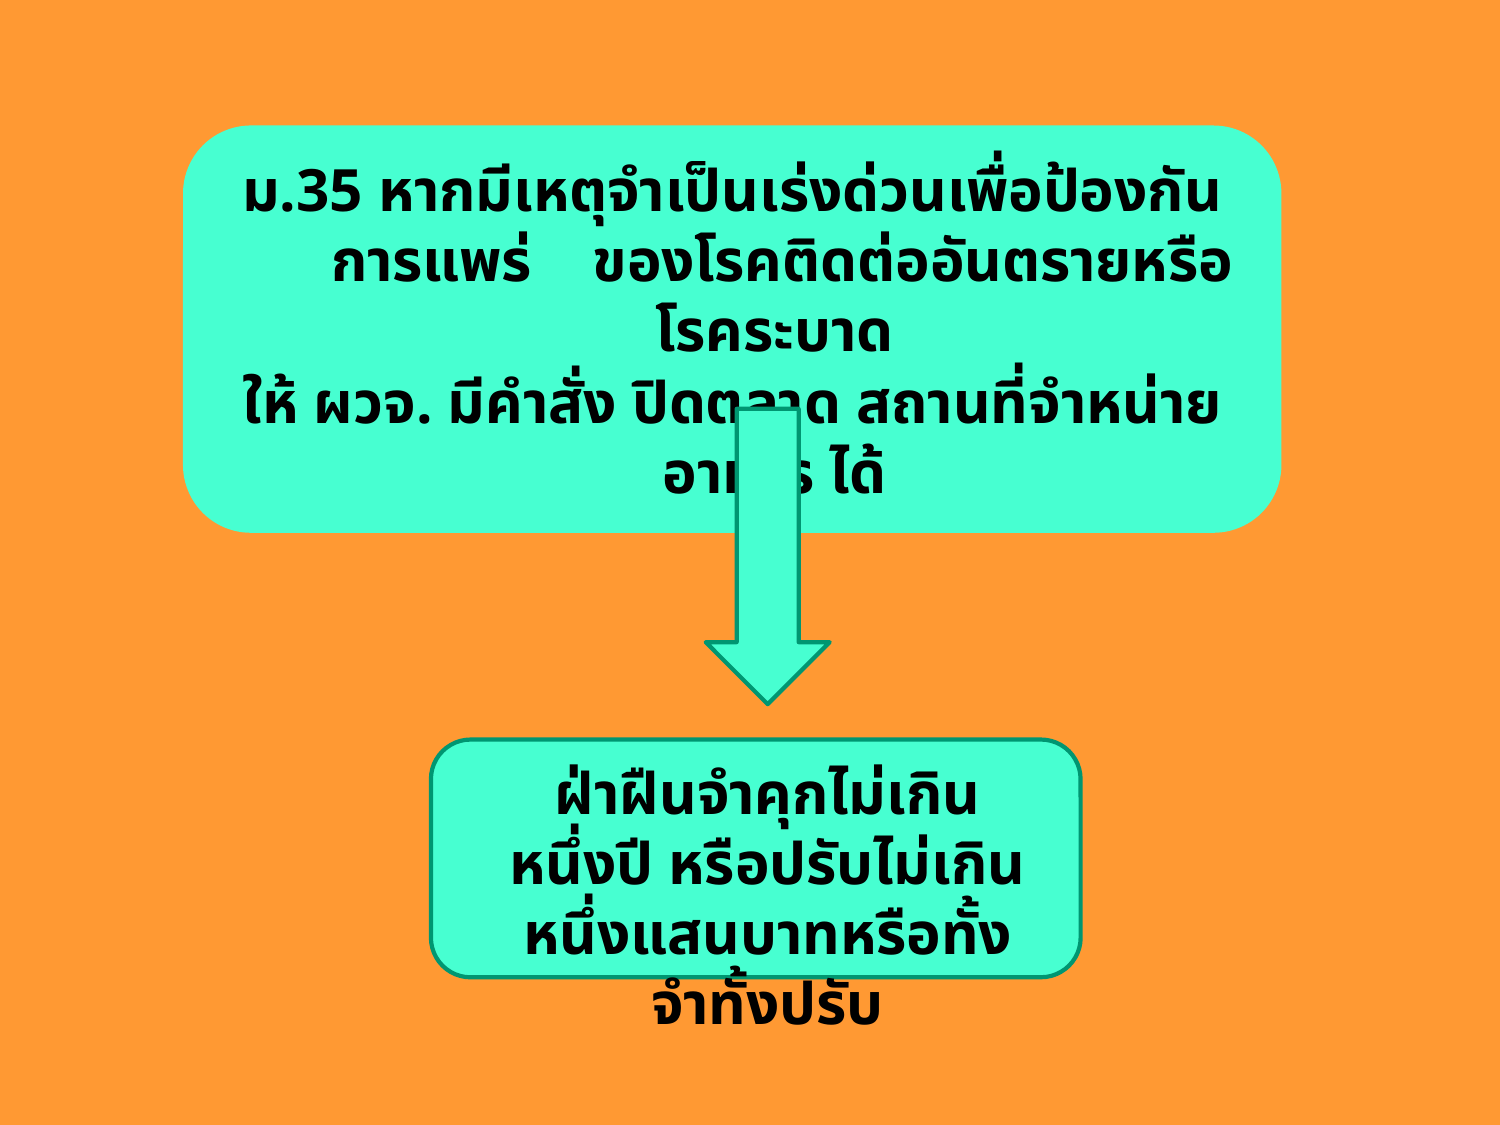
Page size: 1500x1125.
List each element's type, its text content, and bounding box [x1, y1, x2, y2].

text_box ม.35 หากมีเหตุจำเป็นเร่งด่วนเพื่อป้องกันการแพร่ ของโรคติดต่ออันตรายหรือโรคระบาด ให้ ผวจ. มีคำสั่ง ปิดตลาด สถานที่จำหน่ายอาหาร ได้ [182, 125, 1282, 533]
text_box [428, 737, 1083, 980]
text_box [703, 406, 832, 707]
text_box ฝ่าฝืนจำคุกไม่เกินหนึ่งปี หรือปรับไม่เกินหนึ่งแสนบาทหรือทั้งจำทั้งปรับ [490, 748, 1046, 1044]
